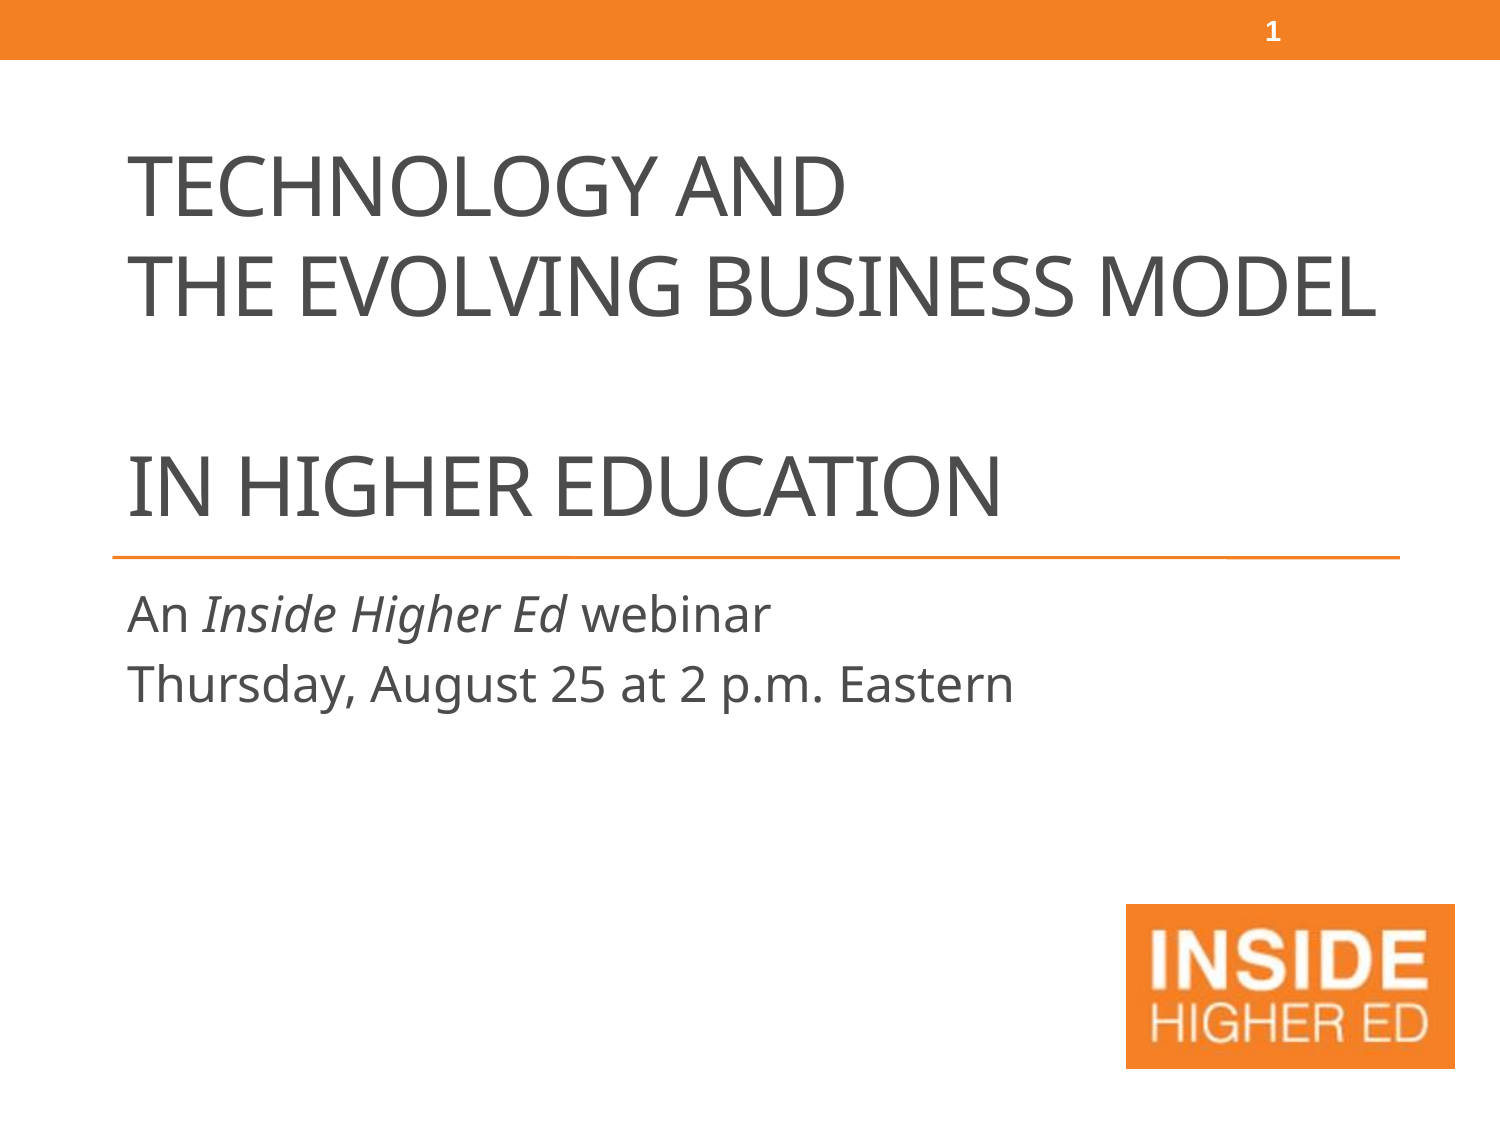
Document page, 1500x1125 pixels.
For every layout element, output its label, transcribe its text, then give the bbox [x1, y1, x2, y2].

subtitle An Inside Higher Ed webinar Thursday, August 25 at 2 p.m. Eastern [112, 575, 1163, 863]
picture [1126, 904, 1455, 1069]
slide_number 1 [1250, 3, 1425, 57]
title Technology and the evolving Business Model in Higher Education [112, 224, 1400, 542]
